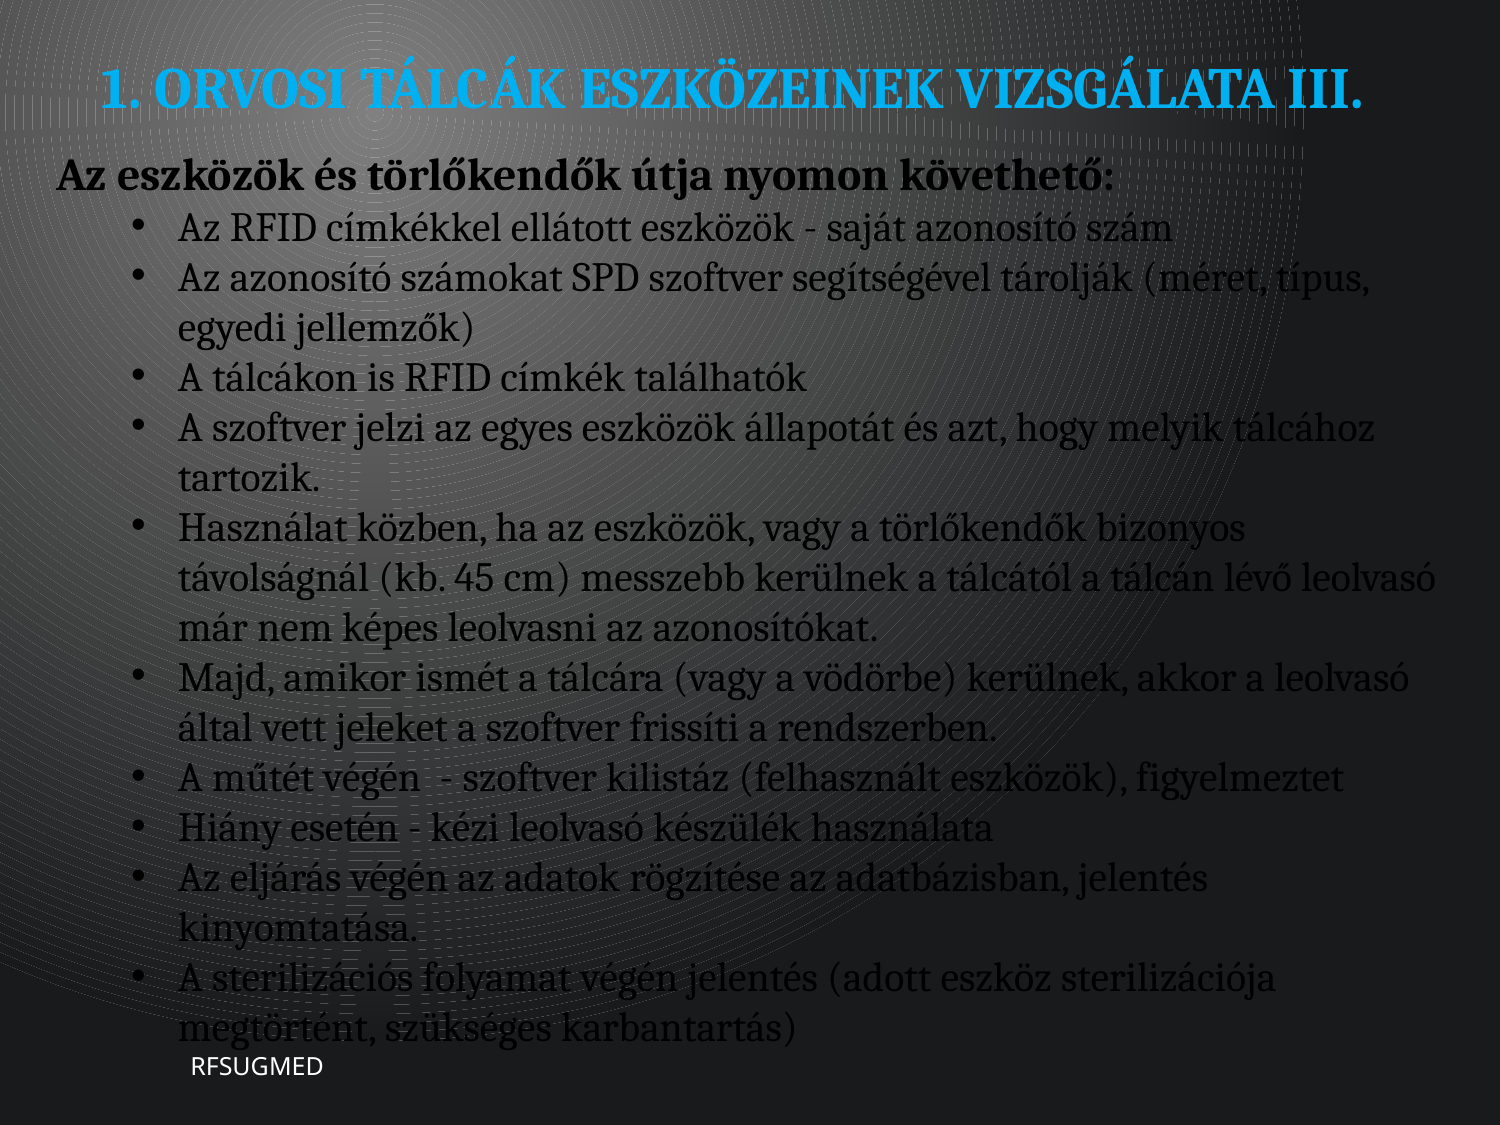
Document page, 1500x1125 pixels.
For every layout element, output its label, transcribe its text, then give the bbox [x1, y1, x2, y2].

footer RFSUGMED [175, 1058, 1013, 1103]
title 1. Orvosi tálcák eszközeinek vizsgálata III. [6, 42, 1460, 138]
text_box Az eszközök és törlőkendők útja nyomon követhető: Az RFID címkékkel ellátott eszközök - saját azonosító szám Az azonosító számokat SPD szoftver segítségével tárolják (méret, típus, egyedi jellemzők) A tálcákon is RFID címkék találhatók A szoftver jelzi az egyes eszközök állapotát és azt, hogy melyik tálcához tartozik. Használat közben, ha az eszközök, vagy a törlőkendők bizonyos távolságnál (kb. 45 cm) messzebb kerülnek a tálcától a tálcán lévő leolvasó már nem képes leolvasni az azonosítókat. Majd, amikor ismét a tálcára (vagy a vödörbe) kerülnek, akkor a leolvasó által vett jeleket a szoftver frissíti a rendszerben. A műtét végén - szoftver kilistáz (felhasznált eszközök), figyelmeztet Hiány esetén - kézi leolvasó készülék használata Az eljárás végén az adatok rögzítése az adatbázisban, jelentés kinyomtatása. A sterilizációs folyamat végén jelentés (adott eszköz sterilizációja megtörtént, szükséges karbantartás) [41, 137, 1459, 1058]
